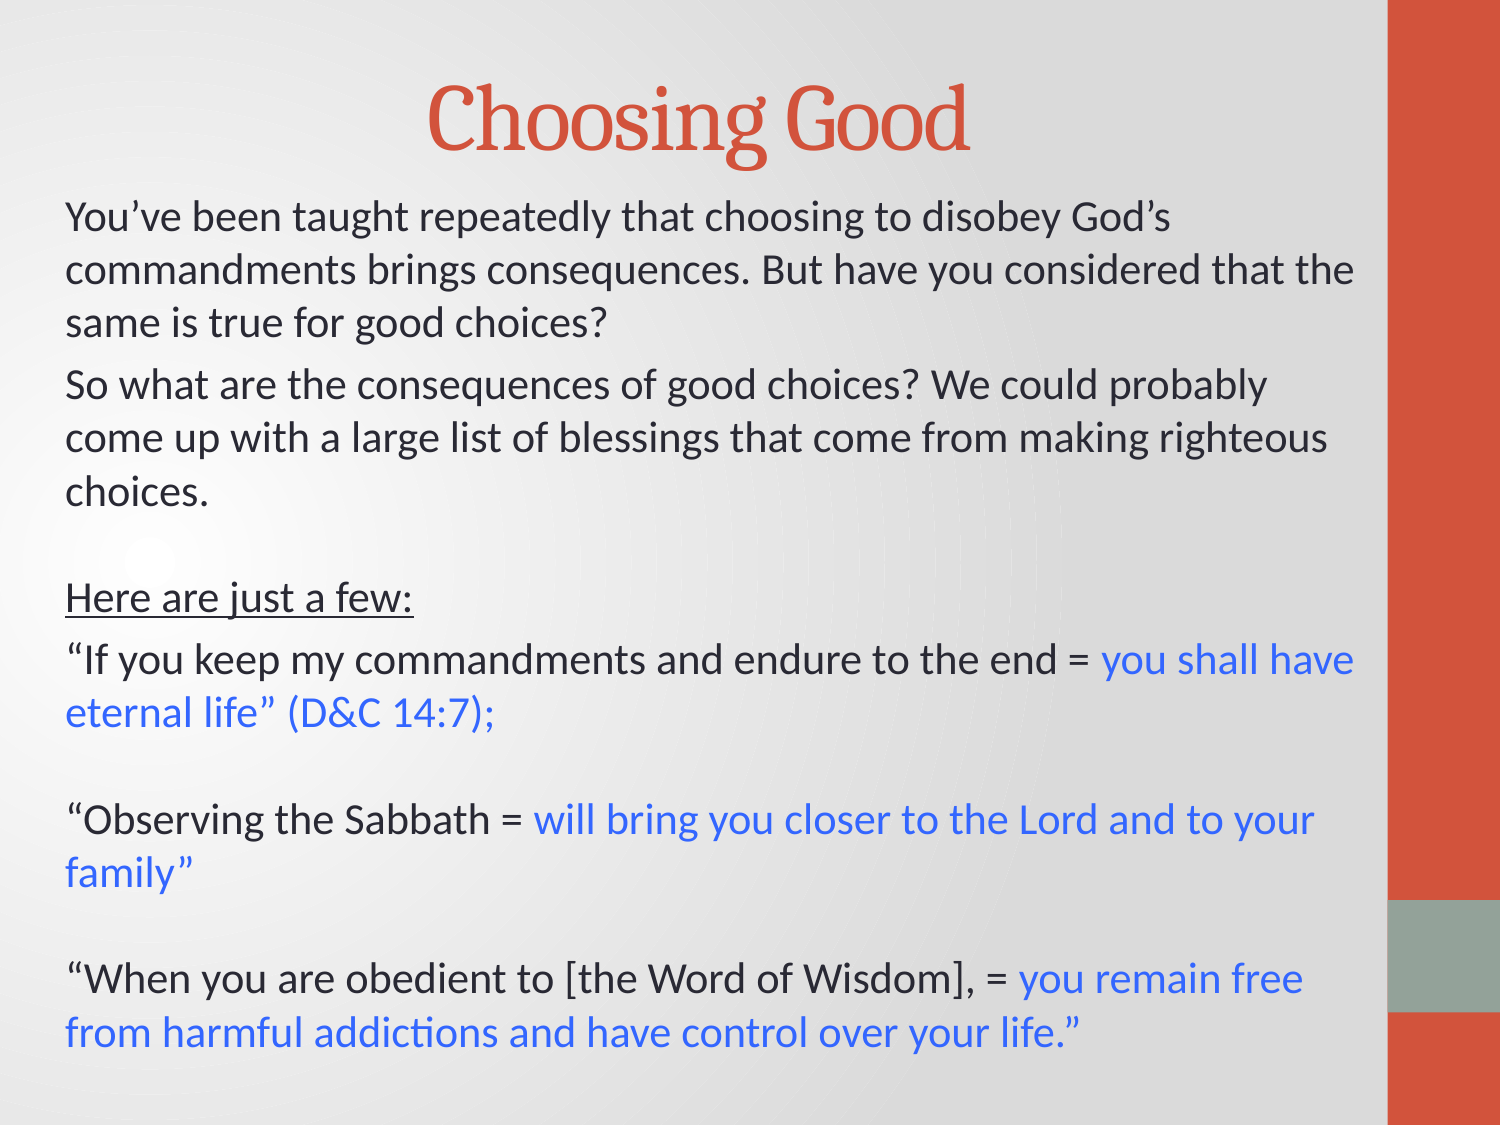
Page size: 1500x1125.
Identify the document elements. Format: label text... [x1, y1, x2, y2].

title Choosing Good [75, 45, 1325, 179]
list You’ve been taught repeatedly that choosing to disobey God’s commandments brings consequences. But have you considered that the same is true for good choices? So what are the consequences of good choices? We could probably come up with a large list of blessings that come from making righteous choices. Here are just a few: “If you keep my commandments and endure to the end = you shall have eternal life” (D&C 14:7); “Observing the Sabbath = will bring you closer to the Lord and to your family” “When you are obedient to [the Word of Wisdom], = you remain free from harmful addictions and have control over your life.” [32, 179, 1379, 1068]
